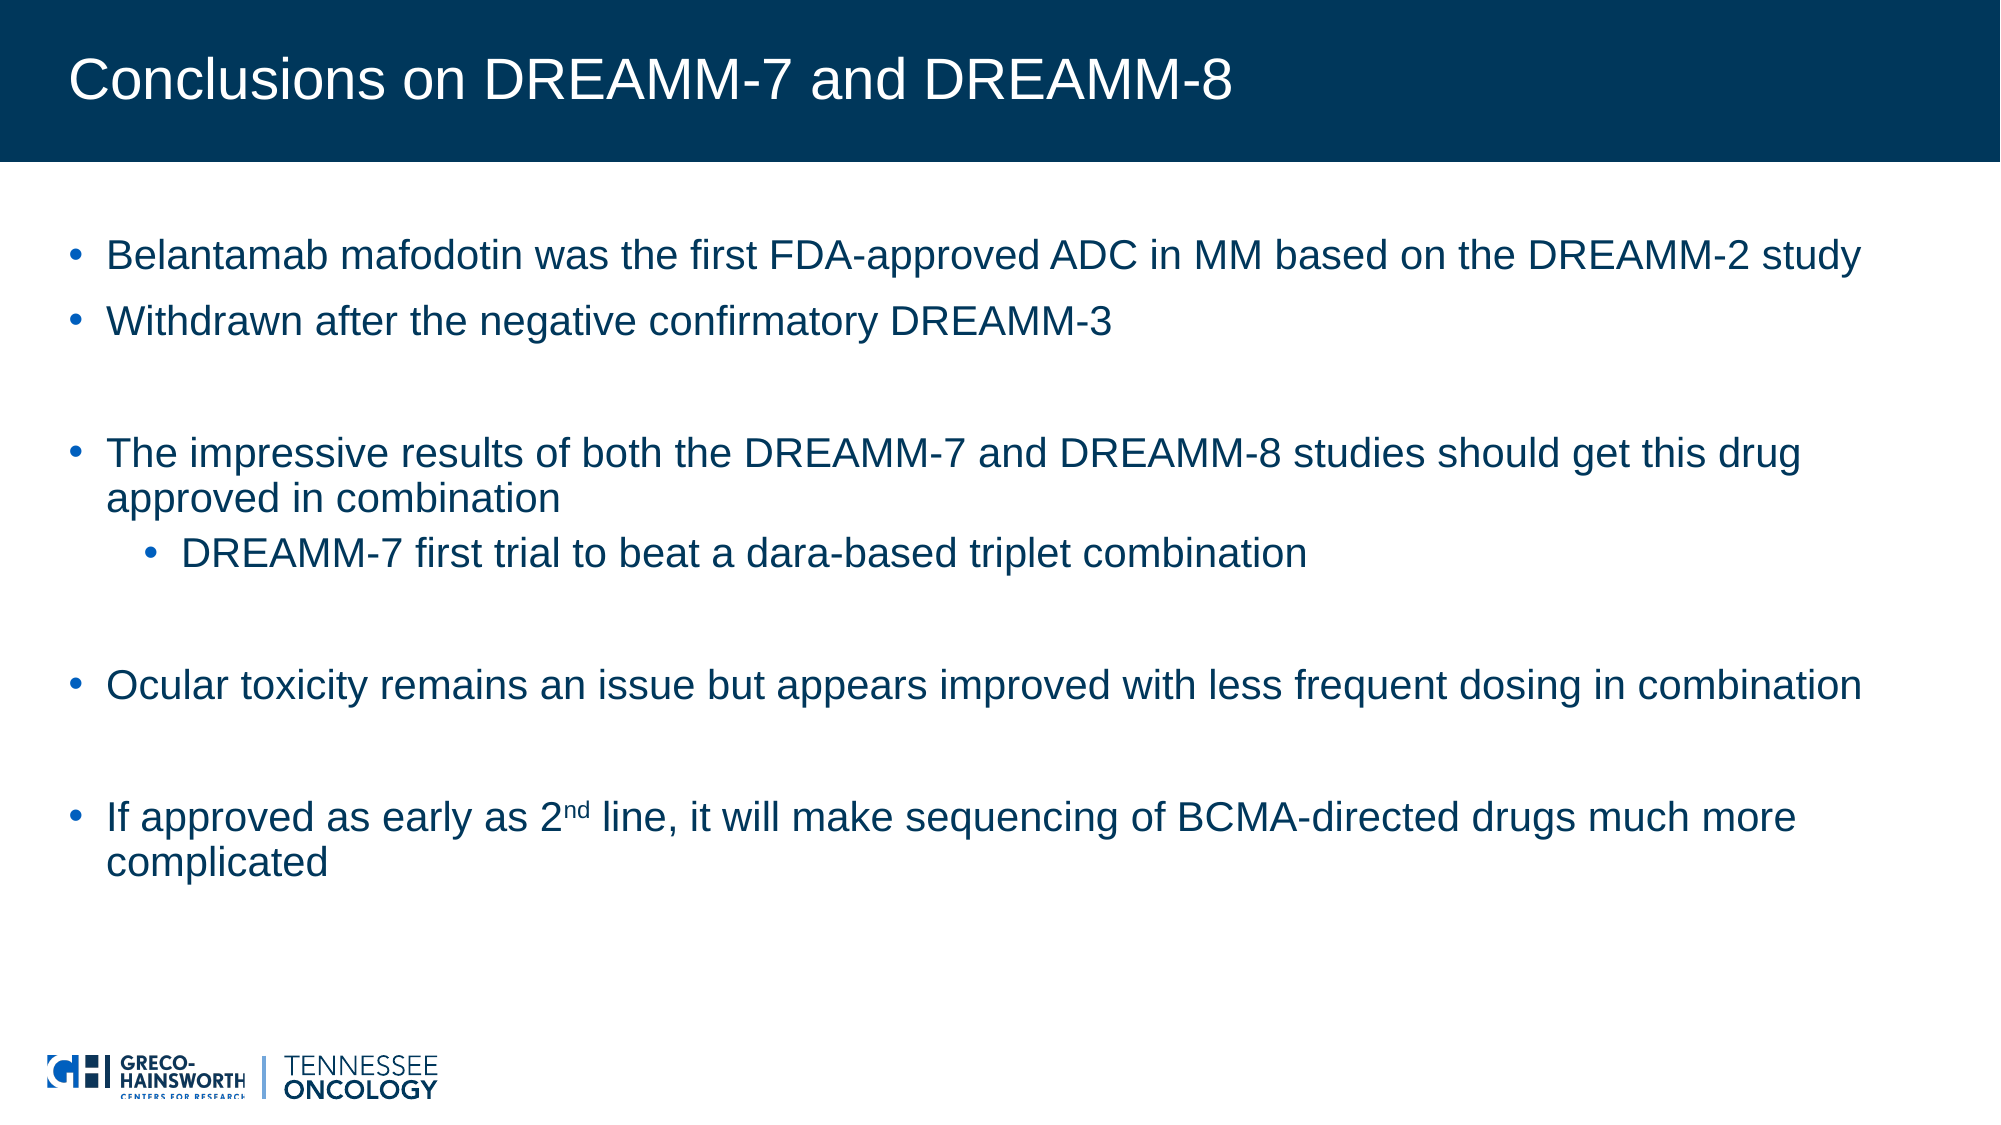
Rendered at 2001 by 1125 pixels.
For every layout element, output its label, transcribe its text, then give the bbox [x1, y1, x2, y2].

list Belantamab mafodotin was the first FDA-approved ADC in MM based on the DREAMM-2 study Withdrawn after the negative confirmatory DREAMM-3 The impressive results of both the DREAMM-7 and DREAMM-8 studies should get this drug approved in combination DREAMM-7 first trial to beat a dara-based triplet combination Ocular toxicity remains an issue but appears improved with less frequent dosing in combination If approved as early as 2nd line, it will make sequencing of BCMA-directed drugs much more complicated [49, 214, 1951, 1013]
title Conclusions on DREAMM-7 and DREAMM-8 [49, 0, 1576, 162]
